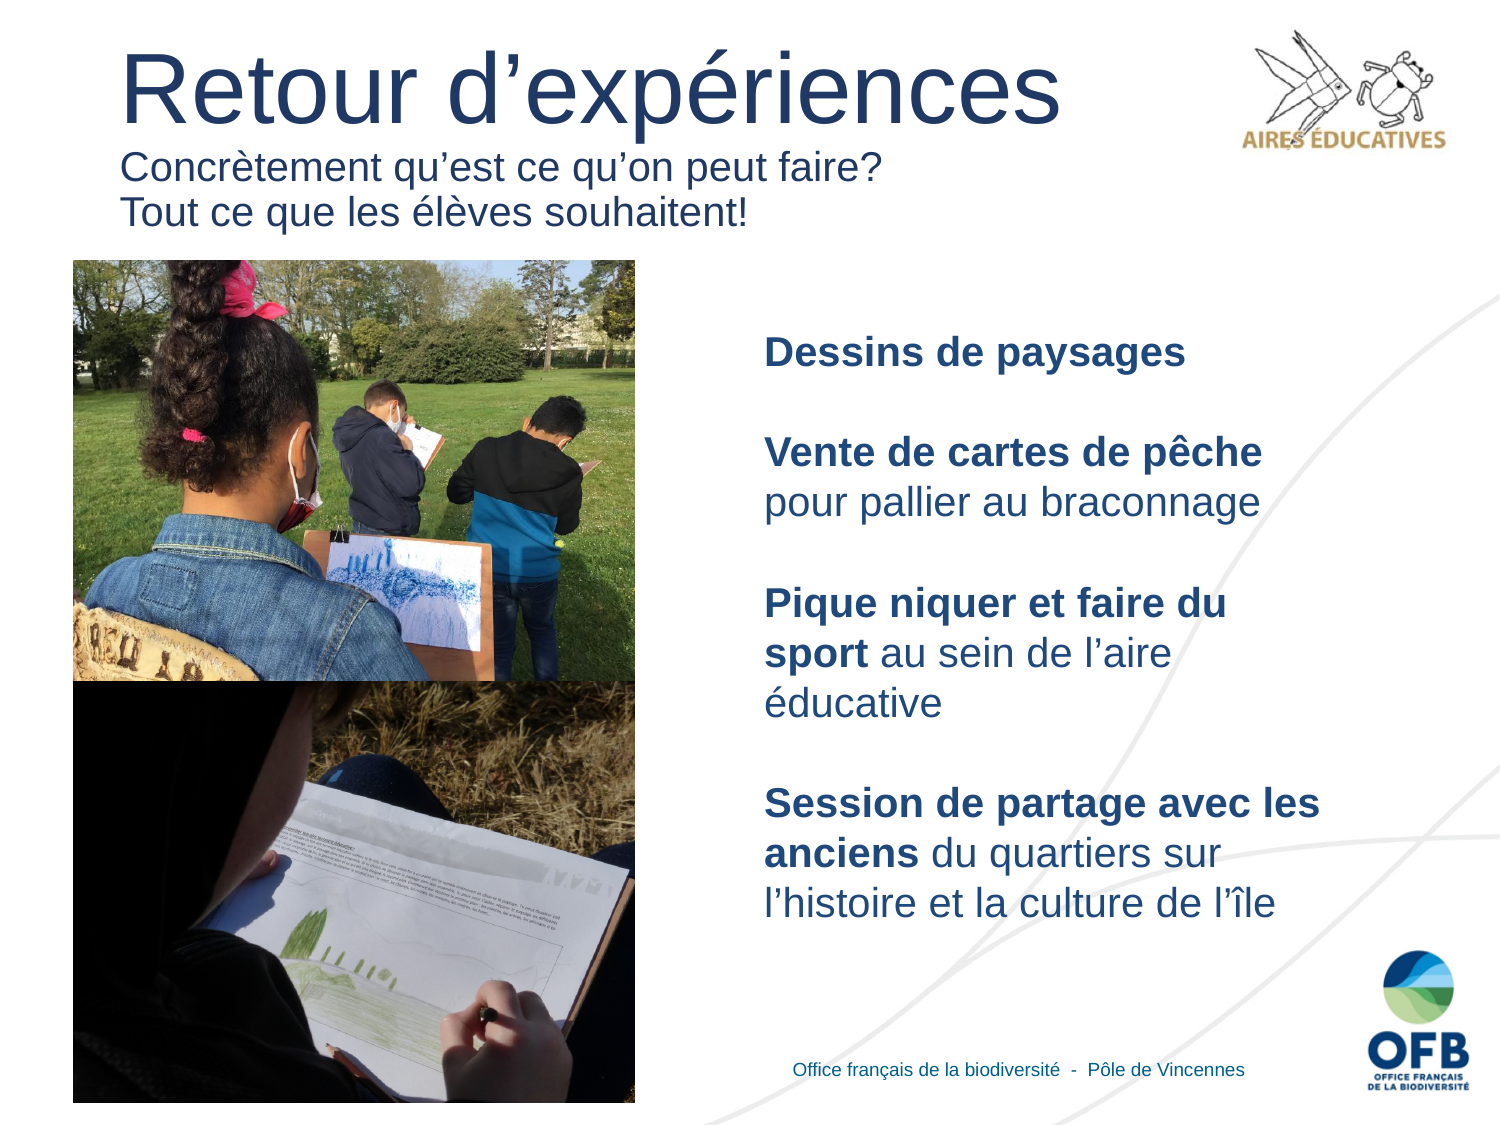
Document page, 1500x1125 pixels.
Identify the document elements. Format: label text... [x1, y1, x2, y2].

picture [0, 254, 1500, 1125]
picture [1194, 5, 1500, 183]
text_box Dessins de paysages Vente de cartes de pêche pour pallier au braconnage Pique niquer et faire du sport au sein de l’aire éducative Session de partage avec les anciens du quartiers sur l’histoire et la culture de l’île [749, 317, 1348, 1125]
title Retour d’expériences Concrètement qu’est ce qu’on peut faire? Tout ce que les élèves souhaitent! [119, 31, 1124, 242]
